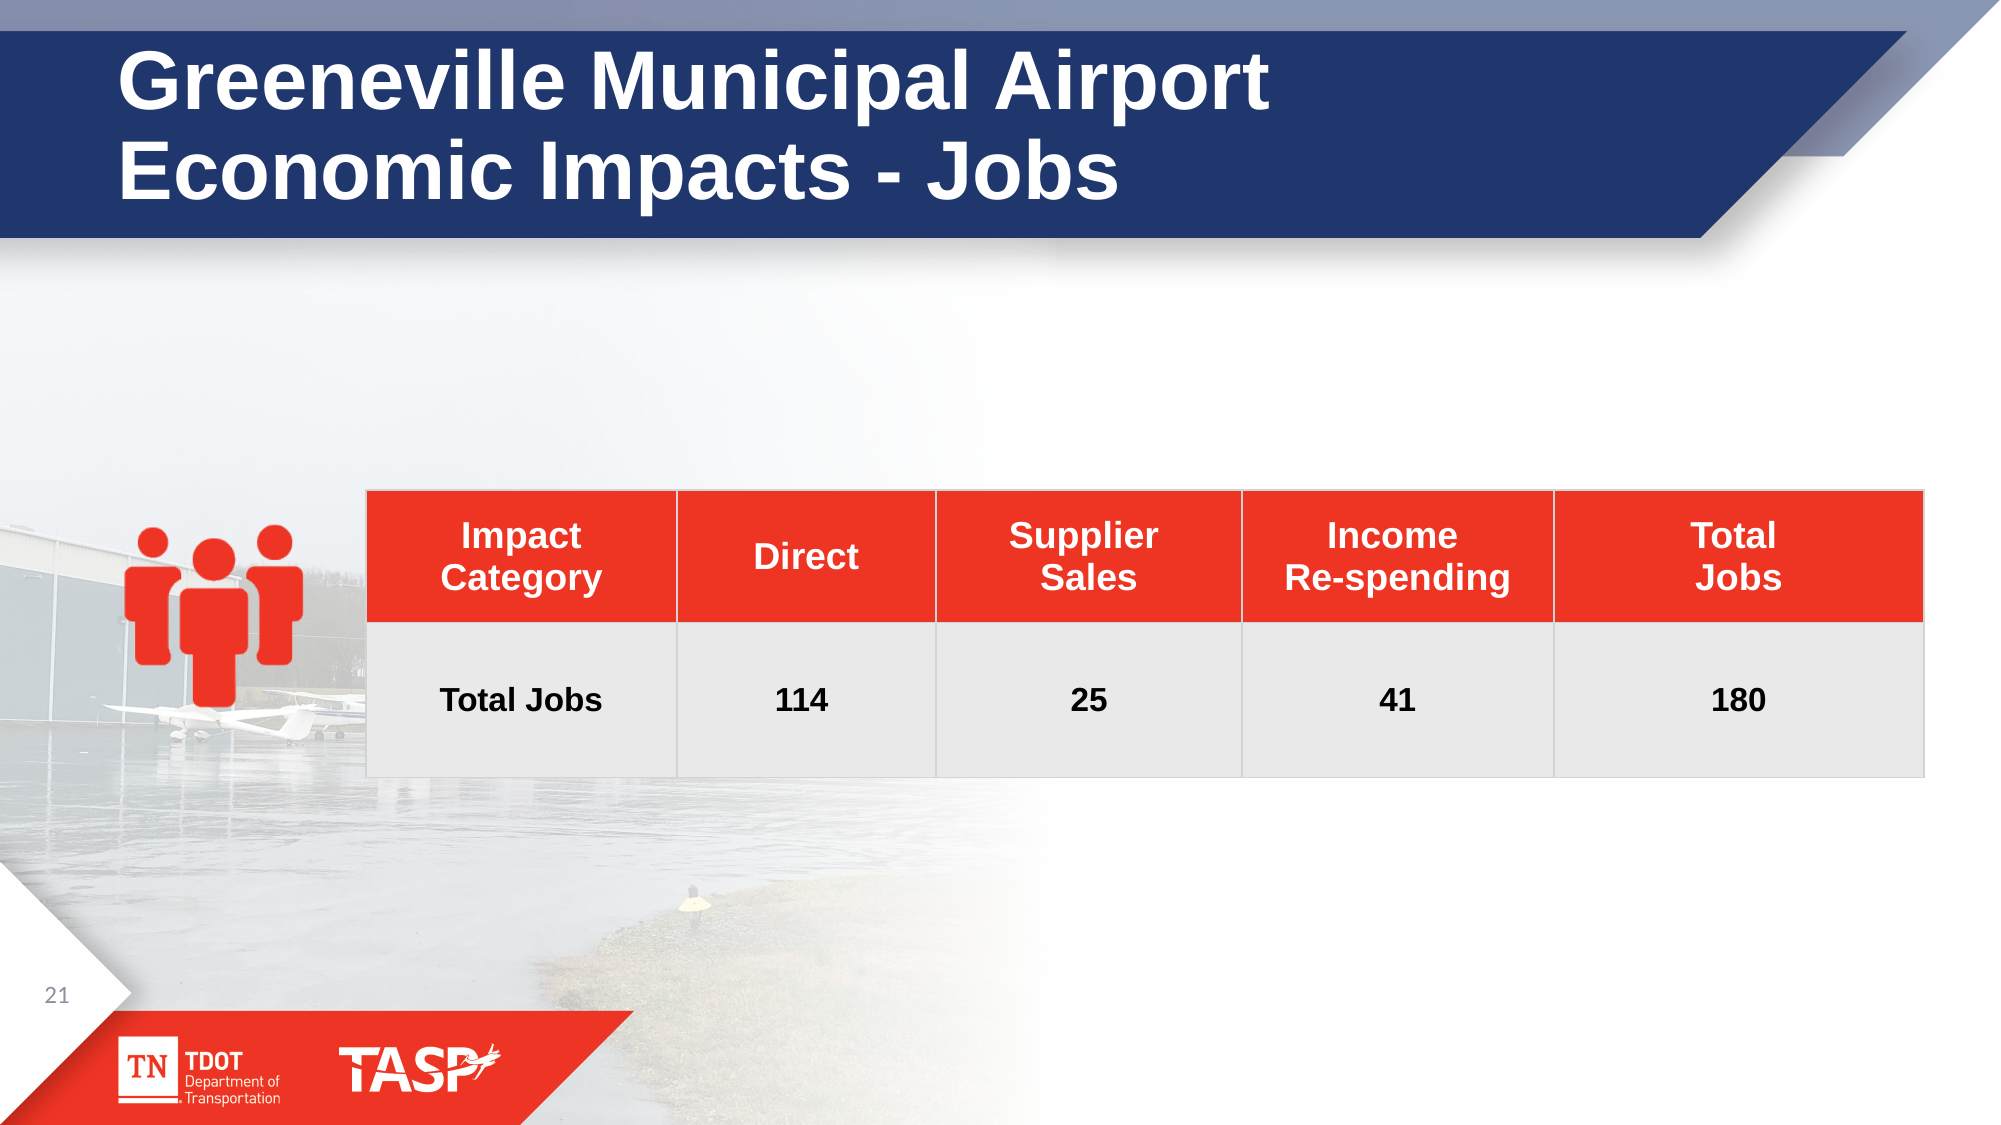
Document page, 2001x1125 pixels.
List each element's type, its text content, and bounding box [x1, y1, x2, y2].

table_header Direct [678, 491, 935, 622]
table_cell 25 [937, 623, 1241, 777]
title Greeneville Municipal Airport Economic Impacts - Jobs [102, 32, 2000, 223]
slide_number 21 [0, 963, 85, 1024]
table_header Income Re-spending [1243, 491, 1553, 622]
picture [0, 0, 2001, 1125]
table_cell 114 [678, 623, 935, 777]
table_cell Total Jobs [367, 623, 676, 777]
table_cell 180 [1555, 623, 1923, 777]
table_header Total Jobs [1555, 491, 1923, 622]
table_cell 41 [1243, 623, 1553, 777]
table_header Supplier Sales [937, 491, 1241, 622]
table_header Impact Category [367, 491, 676, 622]
